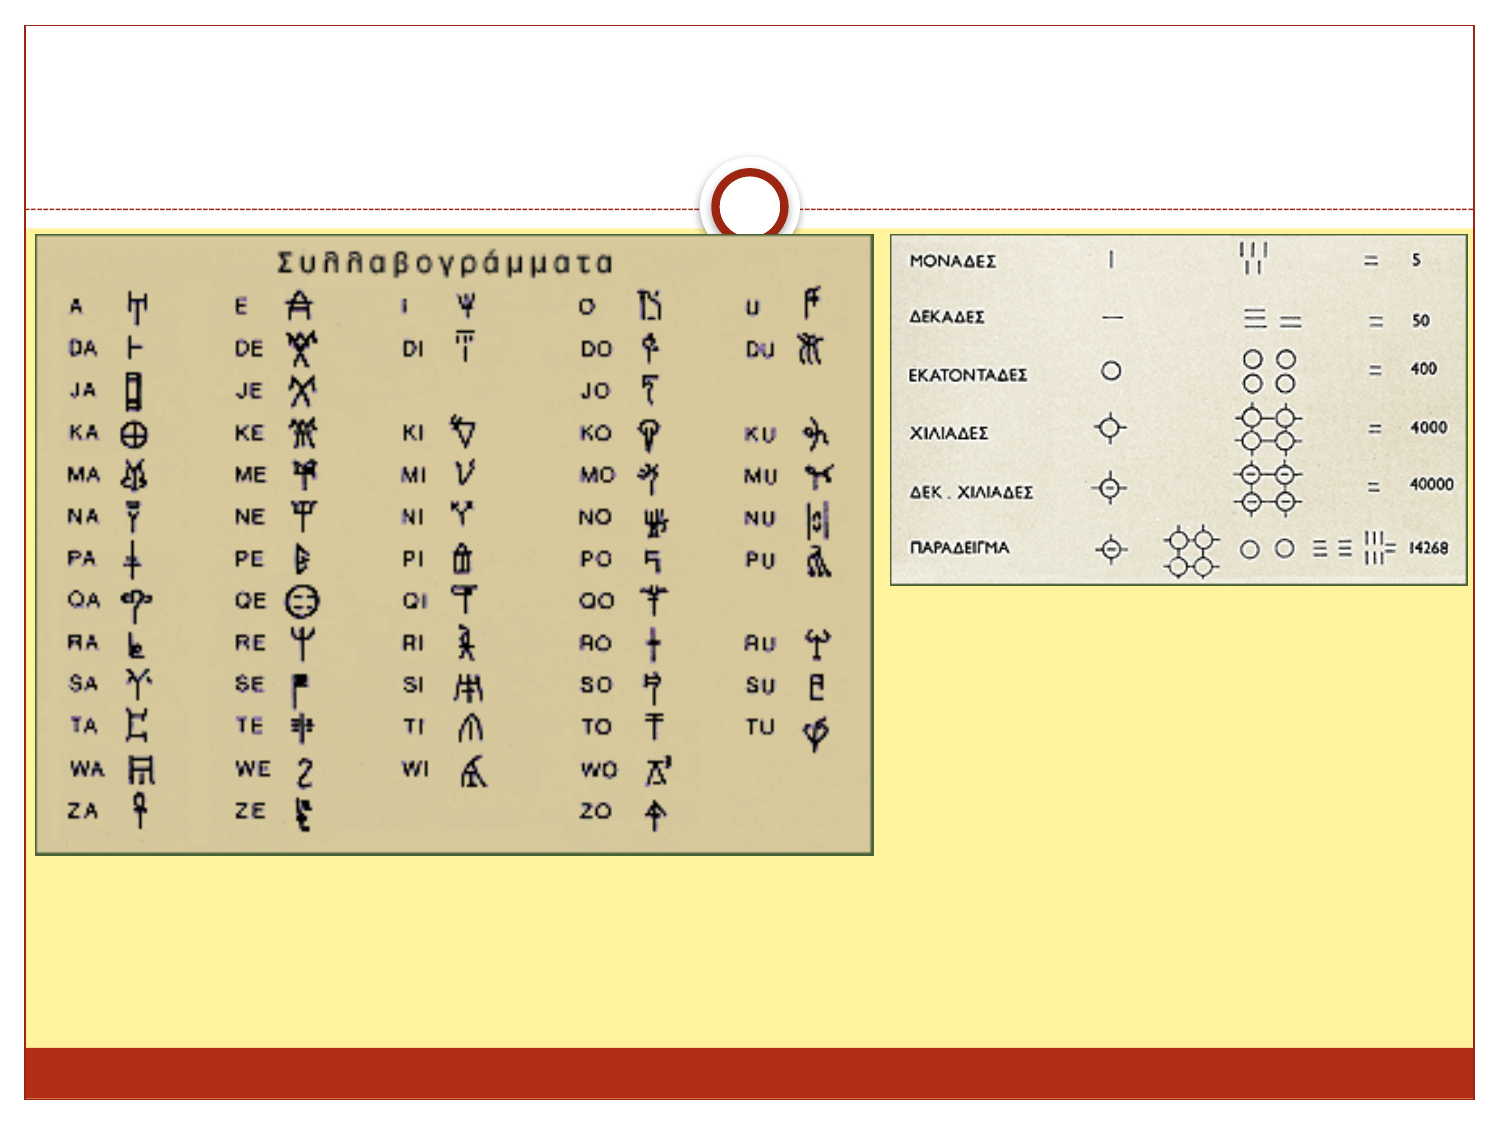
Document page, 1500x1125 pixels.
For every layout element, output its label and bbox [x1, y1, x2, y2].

picture [890, 234, 1468, 587]
picture [34, 234, 874, 856]
